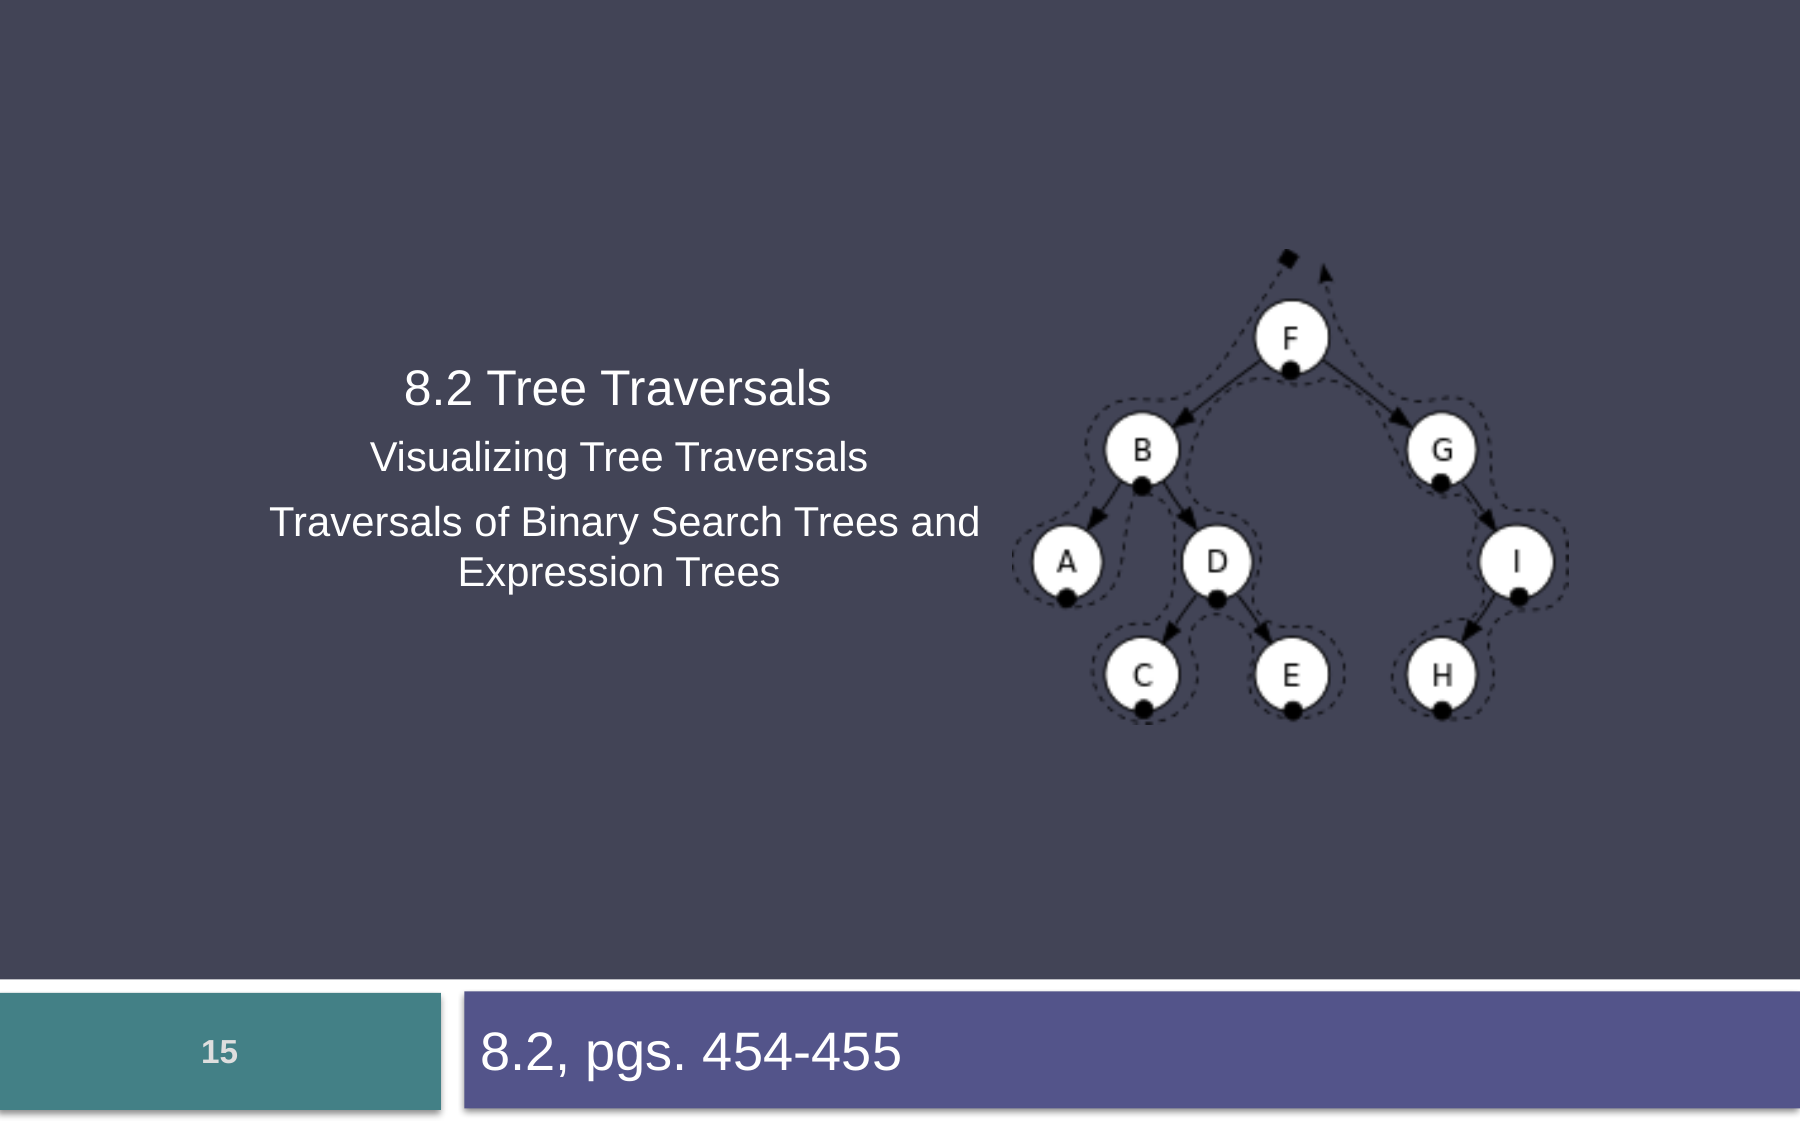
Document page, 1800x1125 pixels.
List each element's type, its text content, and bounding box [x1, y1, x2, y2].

subtitle 8.2, pgs. 454-455 [464, 992, 1786, 1106]
picture [1012, 249, 1569, 726]
slide_number 15 [137, 1018, 302, 1082]
text_box 8.2 Tree Traversals Visualizing Tree Traversals Traversals of Binary Search Trees and Expression Trees [200, 50, 1050, 900]
